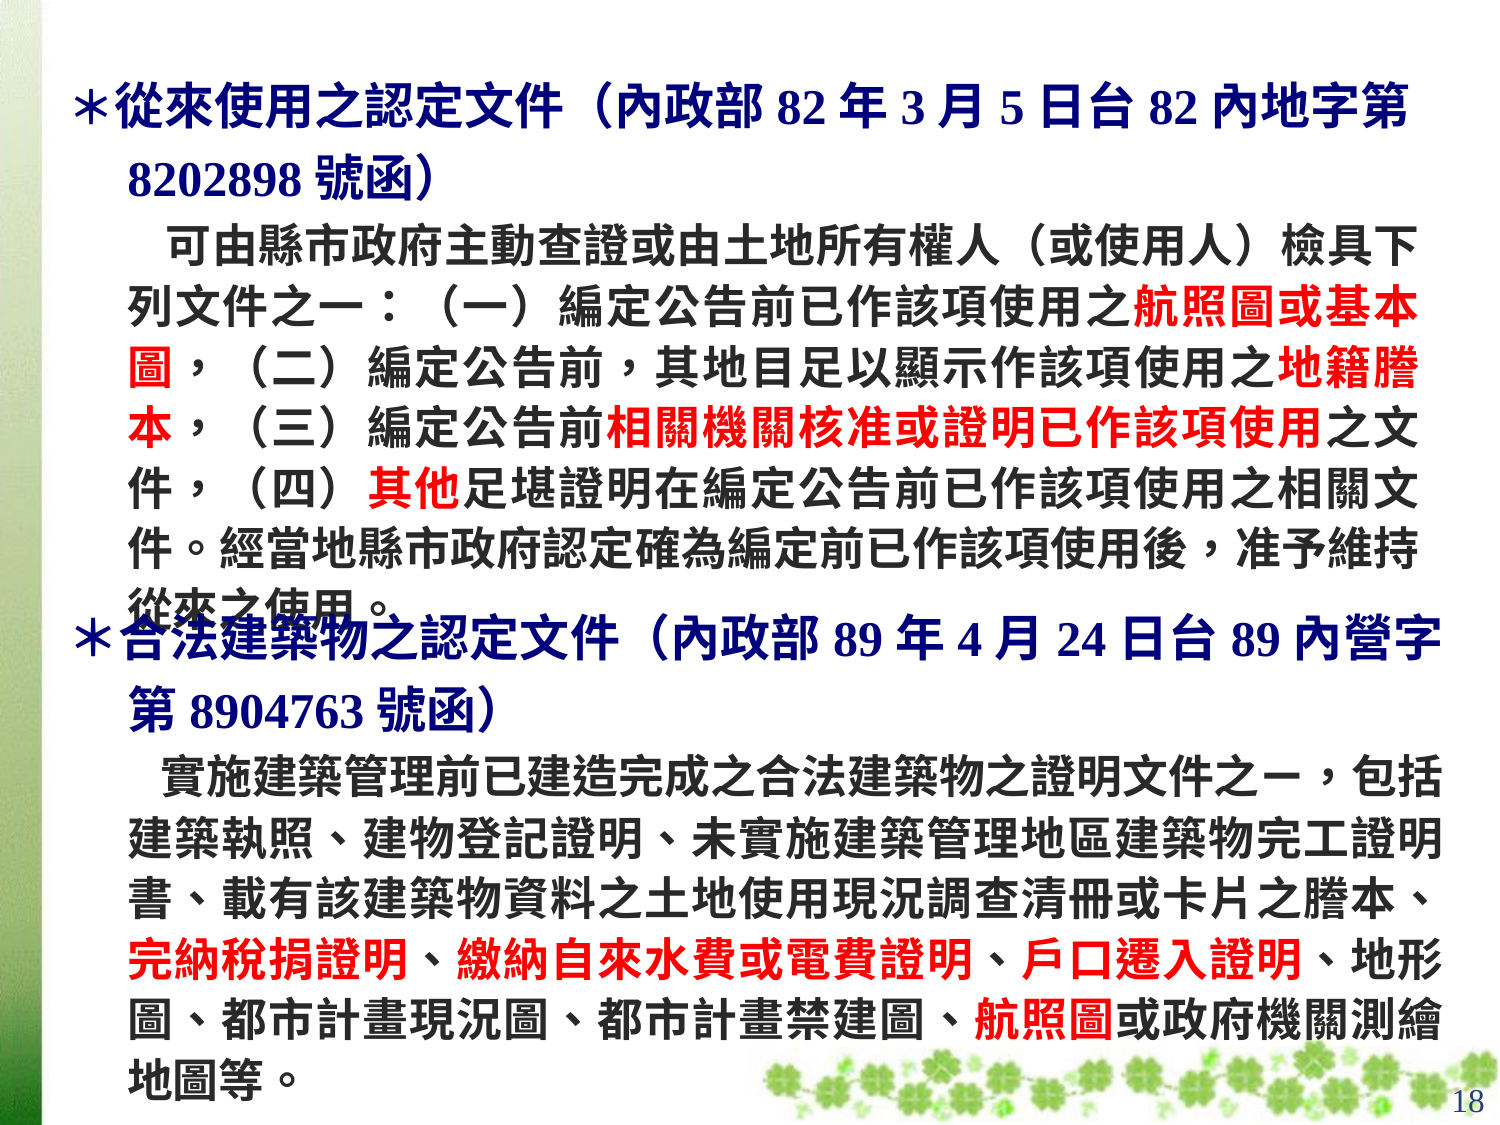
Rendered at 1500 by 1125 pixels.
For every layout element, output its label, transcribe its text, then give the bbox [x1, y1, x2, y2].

text_box ＊合法建築物之認定文件（內政部89年4月24日台89內營字第8904763號函） 實施建築管理前已建造完成之合法建築物之證明文件之ㄧ，包括建築執照、建物登記證明、未實施建築管理地區建築物完工證明書、載有該建築物資料之土地使用現況調查清冊或卡片之謄本、完納稅捐證明、繳納自來水費或電費證明、戶口遷入證明、地形圖、都市計畫現況圖、都市計畫禁建圖、航照圖或政府機關測繪地圖等。 [53, 586, 1459, 1075]
slide_number 18 [1350, 1052, 1500, 1125]
text_box ＊從來使用之認定文件（內政部82年3月5日台82內地字第8202898號函） 可由縣市政府主動查證或由土地所有權人（或使用人）檢具下列文件之一：（一）編定公告前已作該項使用之航照圖或基本圖，（二）編定公告前，其地目足以顯示作該項使用之地籍謄本，（三）編定公告前相關機關核准或證明已作該項使用之文件，（四）其他足堪證明在編定公告前已作該項使用之相關文件。經當地縣市政府認定確為編定前已作該項使用後，准予維持從來之使用。 [53, 54, 1436, 586]
picture [0, 0, 1500, 1125]
